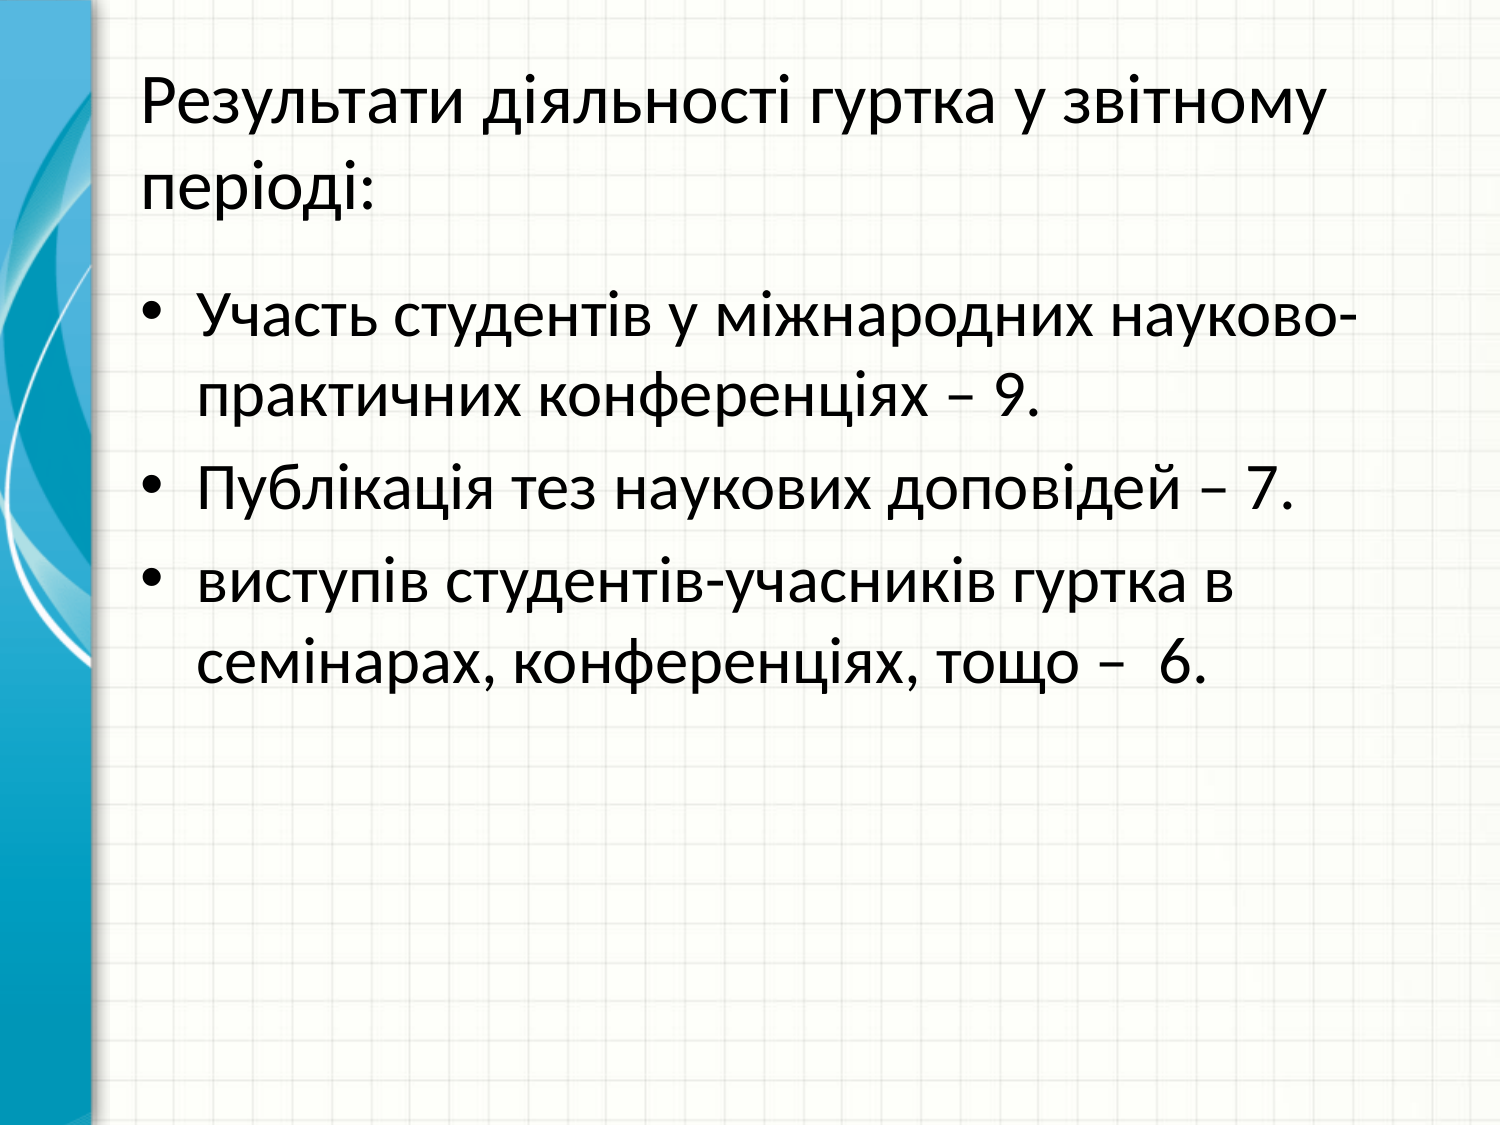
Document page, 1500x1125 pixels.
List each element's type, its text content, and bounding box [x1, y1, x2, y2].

list Участь студентів у міжнародних науково-практичних конференціях – 9. Публікація тез наукових доповідей – 7. виступів студентів-учасників гуртка в семінарах, конференціях, тощо – 6. [125, 261, 1450, 967]
title Результати діяльності гуртка у звітному періоді: [125, 44, 1450, 232]
picture [0, 0, 1500, 1125]
